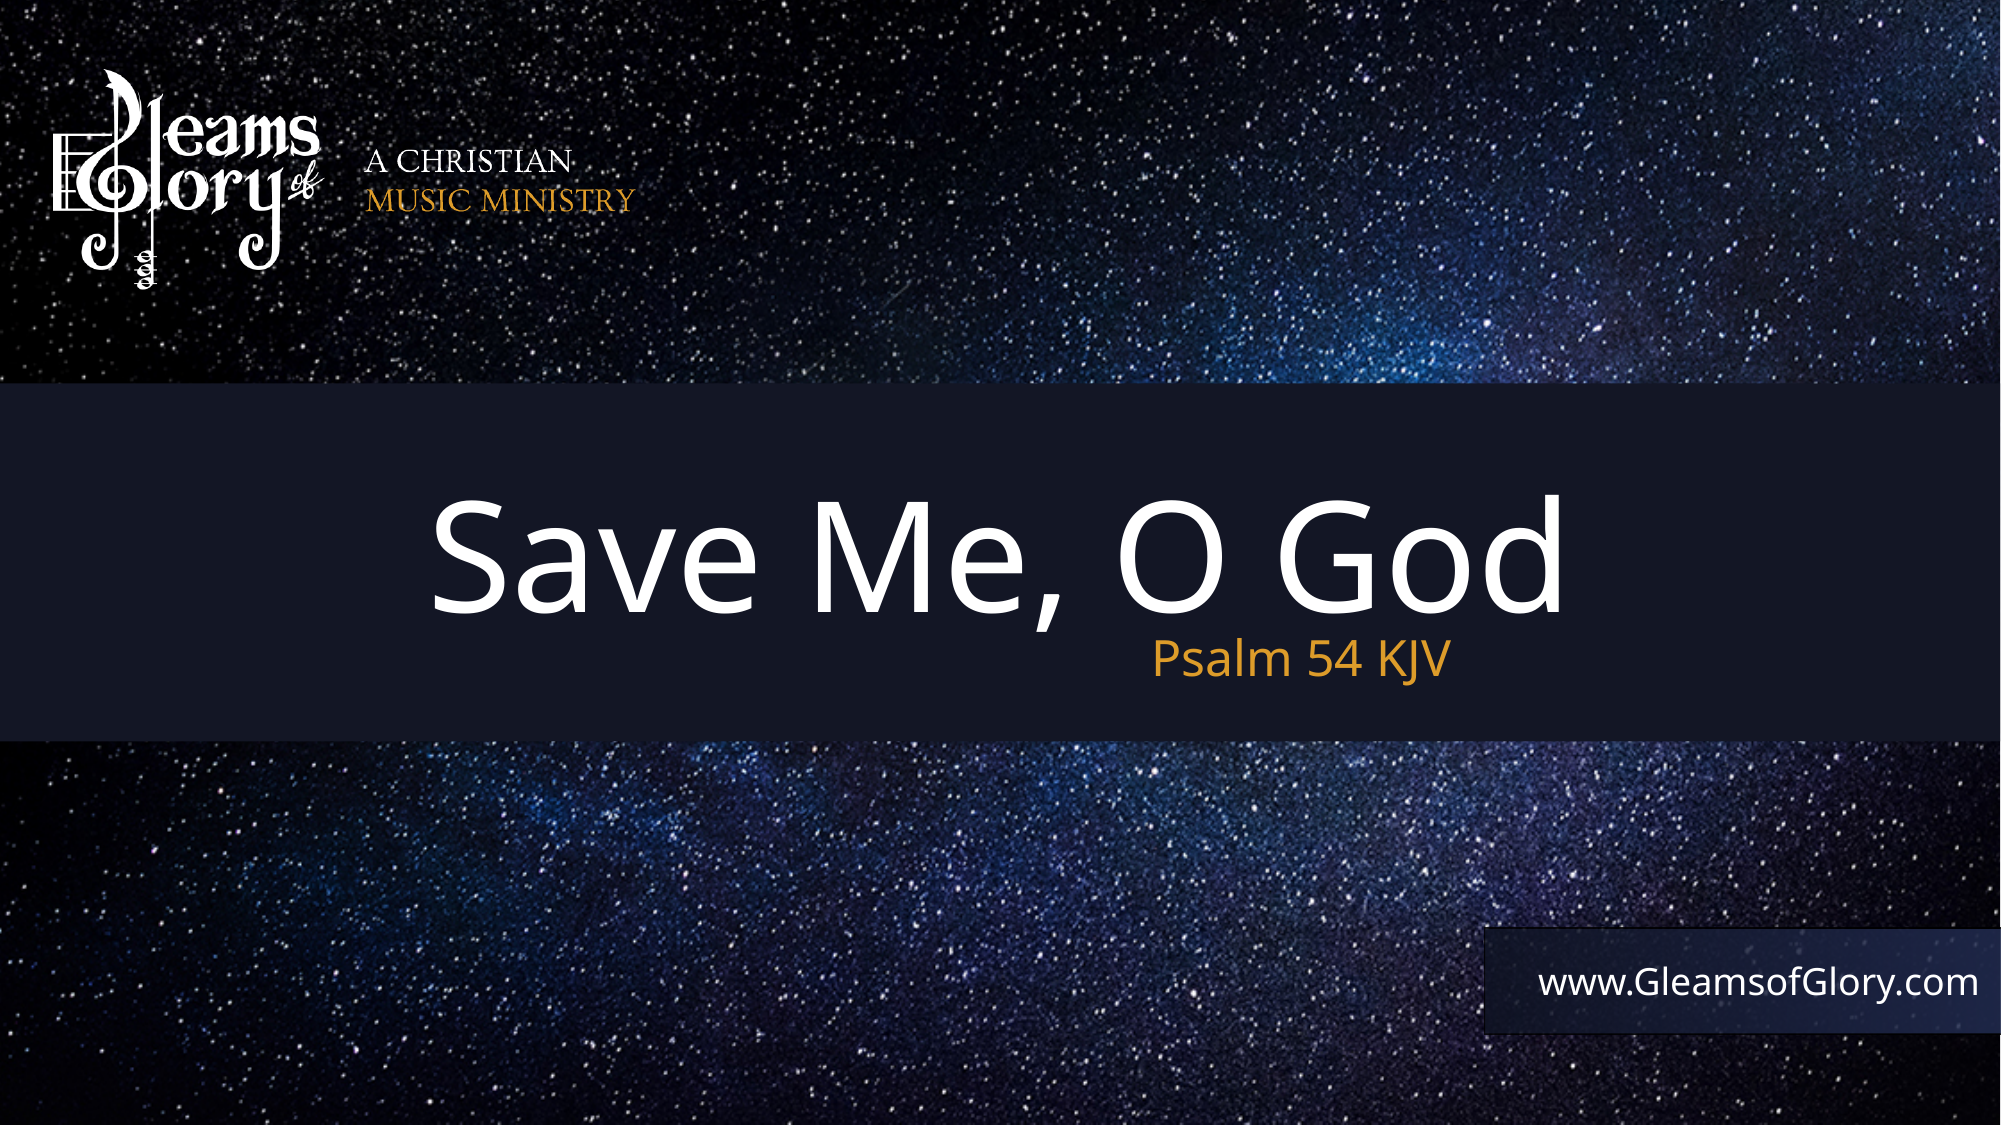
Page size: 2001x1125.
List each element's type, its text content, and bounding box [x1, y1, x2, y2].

text_box Psalm 54 KJV [1136, 619, 1466, 694]
picture [0, 0, 2001, 383]
picture [0, 742, 2001, 1125]
title Save Me, O God [249, 451, 1750, 674]
